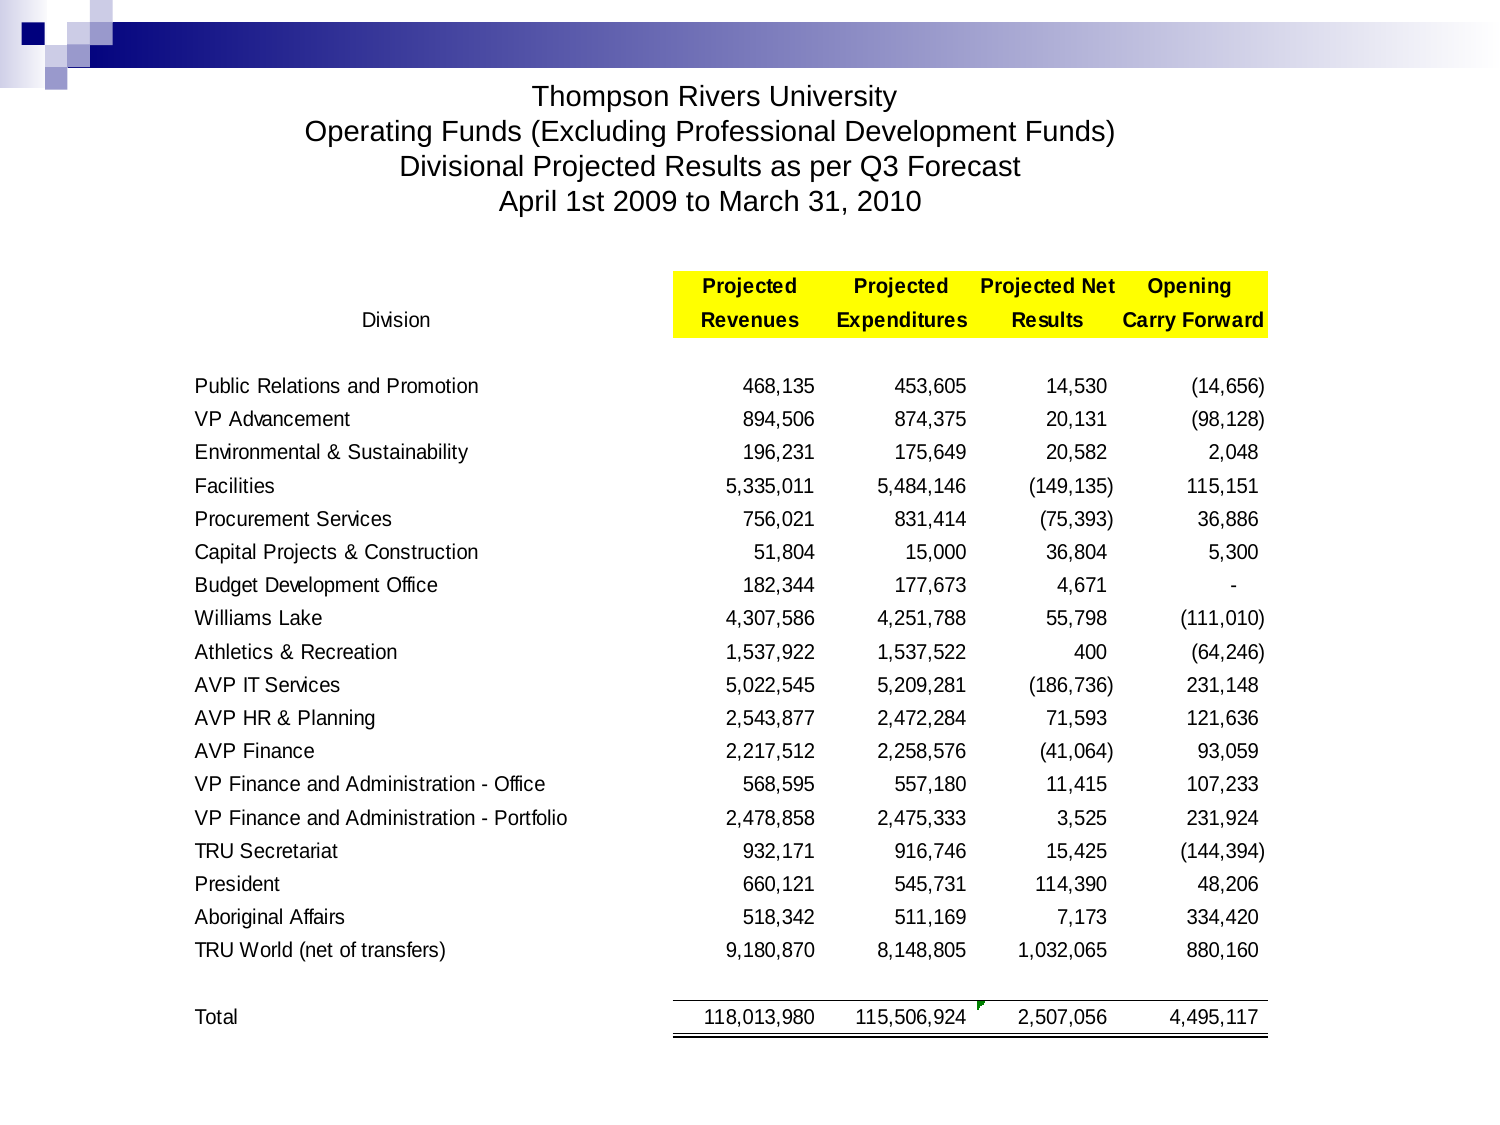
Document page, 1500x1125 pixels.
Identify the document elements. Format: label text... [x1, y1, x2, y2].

picture [152, 269, 1270, 1072]
text_box Thompson Rivers University Operating Funds (Excluding Professional Development Funds) Divisional Projected Results as per Q3 Forecast April 1st 2009 to March 31, 2010 [281, 70, 1149, 267]
